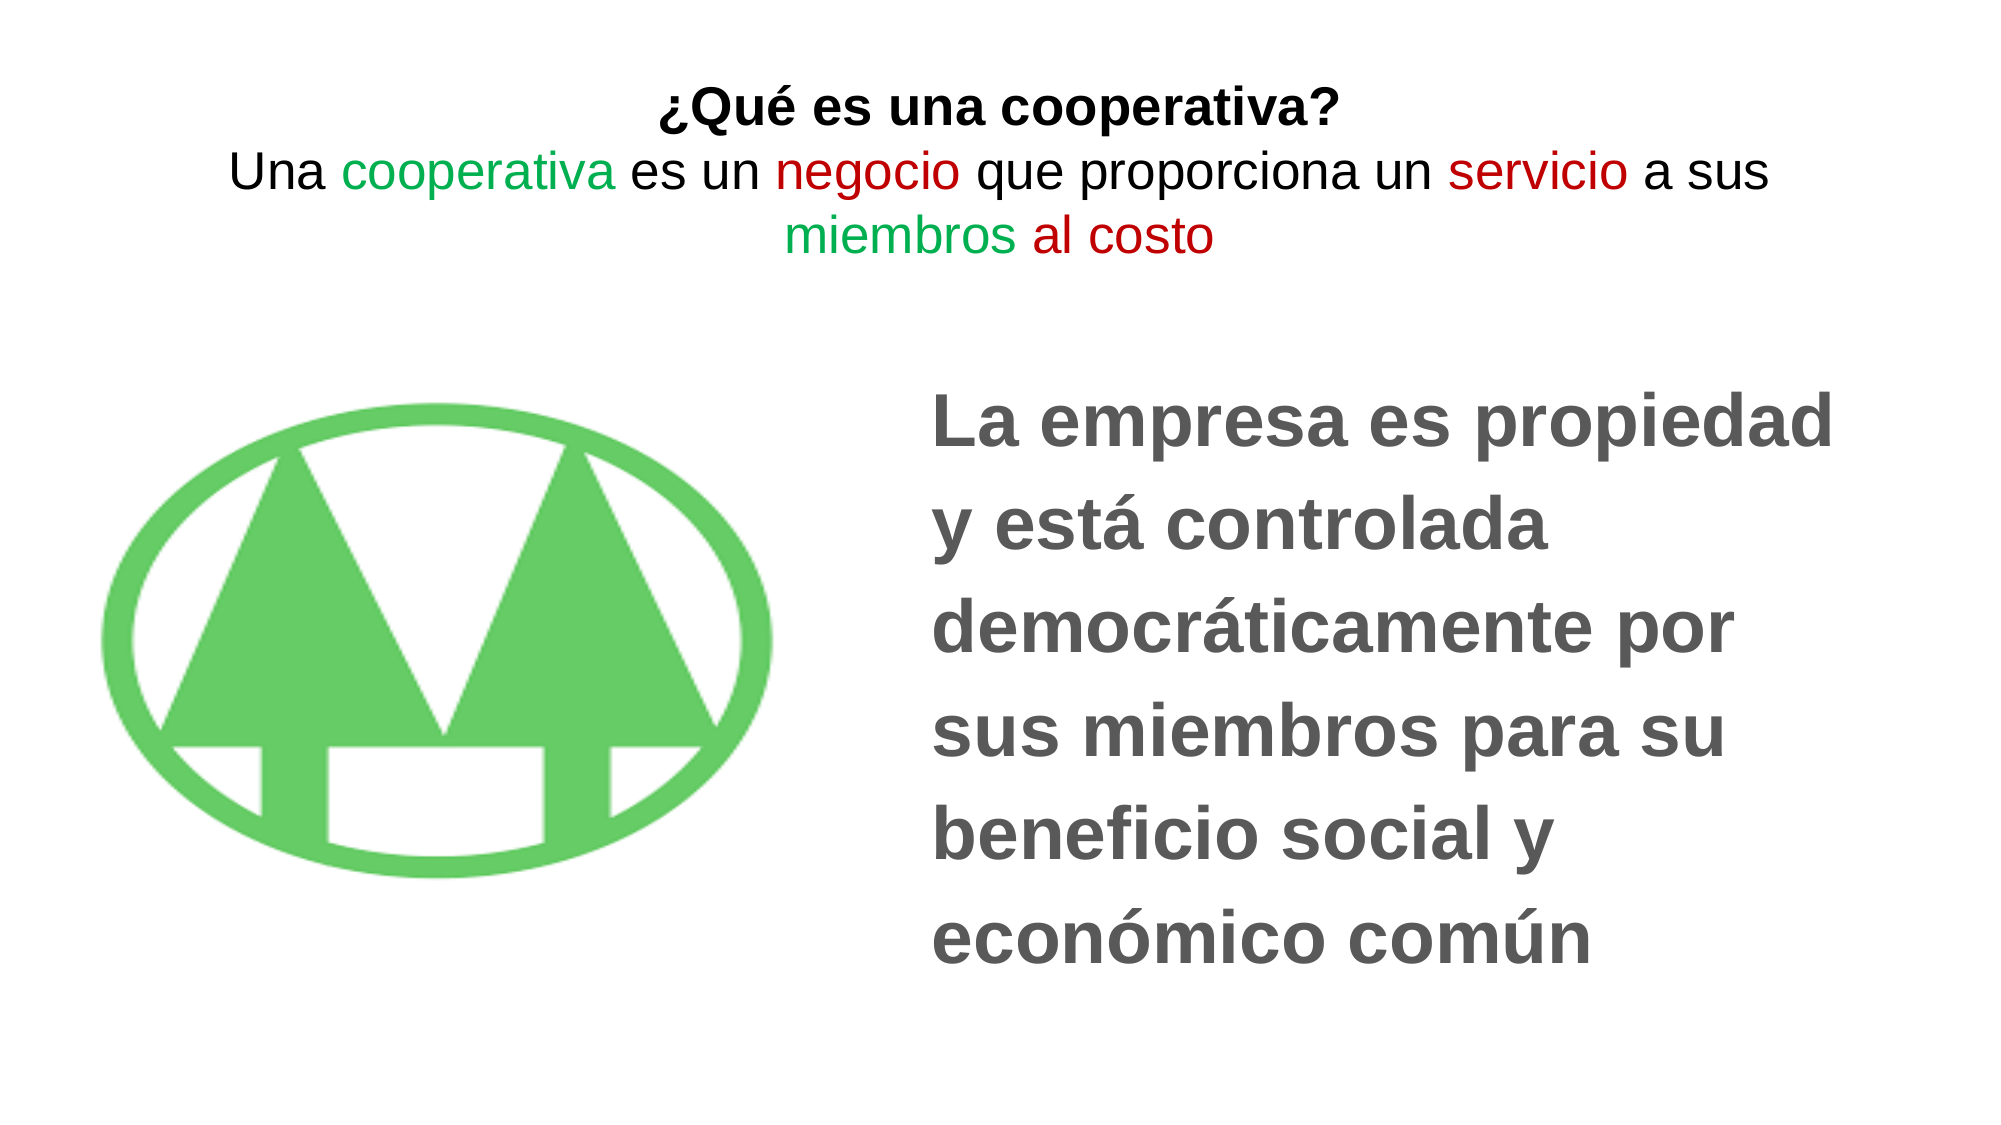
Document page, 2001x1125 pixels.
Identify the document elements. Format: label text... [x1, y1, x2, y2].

title ¿Qué es una cooperativa? Una cooperativa es un negocio que proporciona un servicio a sus miembros al costo [99, 62, 1900, 350]
list La empresa es propiedad y está controlada democráticamente por sus miembros para su beneficio social y económico común [916, 350, 1900, 1005]
picture [96, 399, 781, 886]
